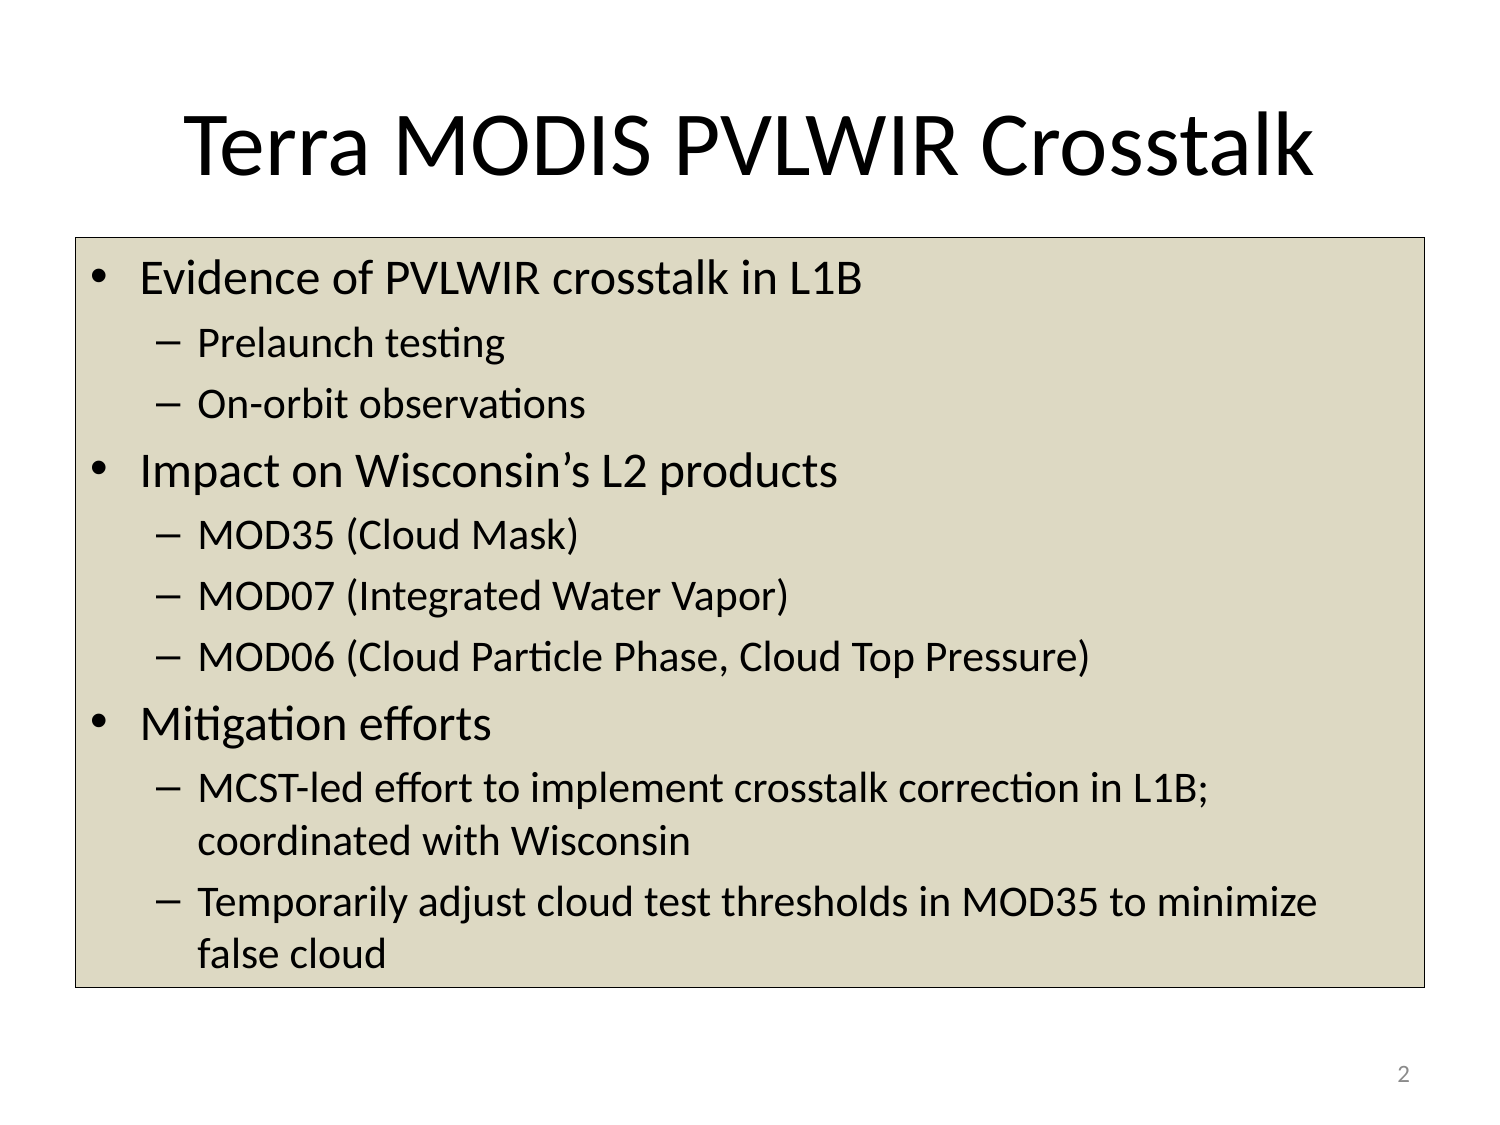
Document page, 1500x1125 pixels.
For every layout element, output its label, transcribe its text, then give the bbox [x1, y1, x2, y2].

list Evidence of PVLWIR crosstalk in L1B Prelaunch testing On-orbit observations Impact on Wisconsin’s L2 products MOD35 (Cloud Mask) MOD07 (Integrated Water Vapor) MOD06 (Cloud Particle Phase, Cloud Top Pressure) Mitigation efforts MCST-led effort to implement crosstalk correction in L1B; coordinated with Wisconsin Temporarily adjust cloud test thresholds in MOD35 to minimize false cloud [75, 237, 1425, 988]
title Terra MODIS PVLWIR Crosstalk [75, 45, 1425, 233]
slide_number 2 [1074, 1042, 1425, 1103]
